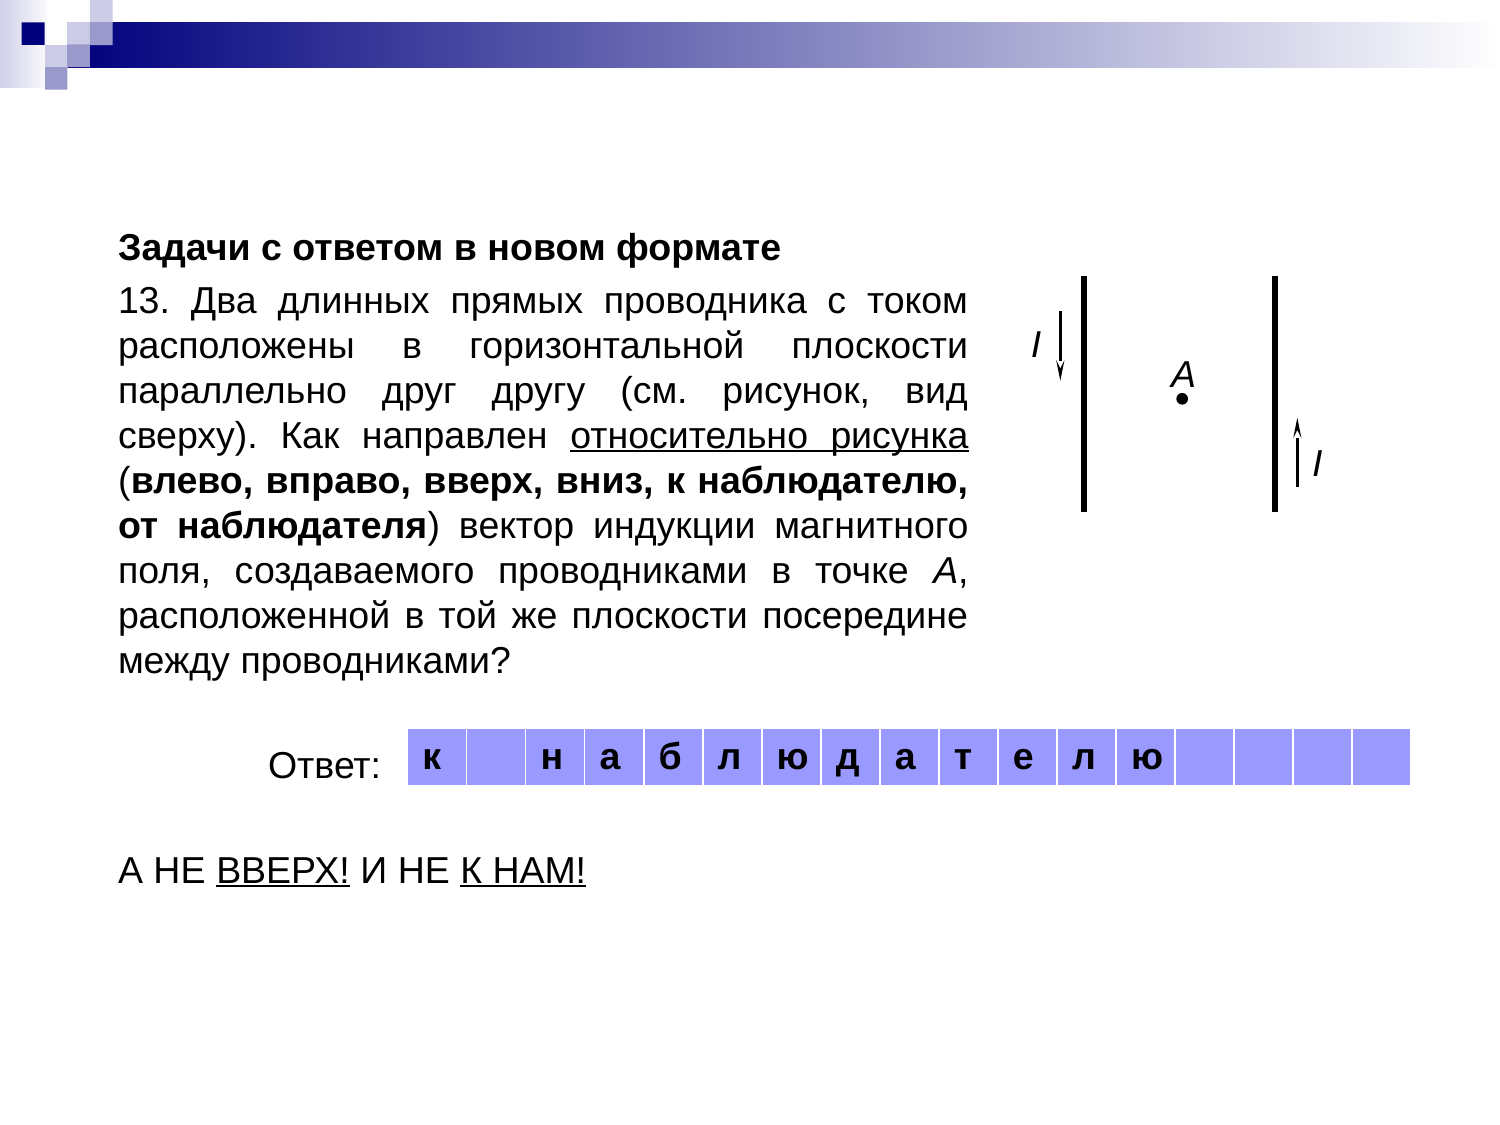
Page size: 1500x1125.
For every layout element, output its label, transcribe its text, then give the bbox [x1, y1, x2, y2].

table_header н [526, 729, 584, 785]
table_header а [881, 729, 938, 785]
table_header [1353, 729, 1410, 785]
table_header а [585, 729, 643, 785]
table_header л [704, 729, 761, 785]
table_header т [940, 729, 997, 785]
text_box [1015, 275, 1345, 513]
table_header д [822, 729, 879, 785]
table_header [1235, 729, 1292, 785]
table_header ю [763, 729, 820, 785]
table_header б [645, 729, 702, 785]
table_header [467, 729, 525, 785]
table_header [1294, 729, 1351, 785]
text_box Задачи с ответом в новом формате 13. Два длинных прямых проводника с током расположены в горизонтальной плоскости параллельно друг другу (см. рисунок, вид сверху). Как направлен относительно рисунка (влево, вправо, вверх, вниз, к наблюдателю, от наблюдателя) вектор индукции магнитного поля, создаваемого проводниками в точке А, расположенной в той же плоскости посередине между проводниками? Ответ: А НЕ ВВЕРХ! И НЕ К НАМ! [103, 215, 984, 943]
table_header ю [1117, 729, 1174, 785]
table_header е [999, 729, 1056, 785]
table_header к [408, 729, 466, 785]
table_header [1176, 729, 1233, 785]
table_header л [1058, 729, 1115, 785]
